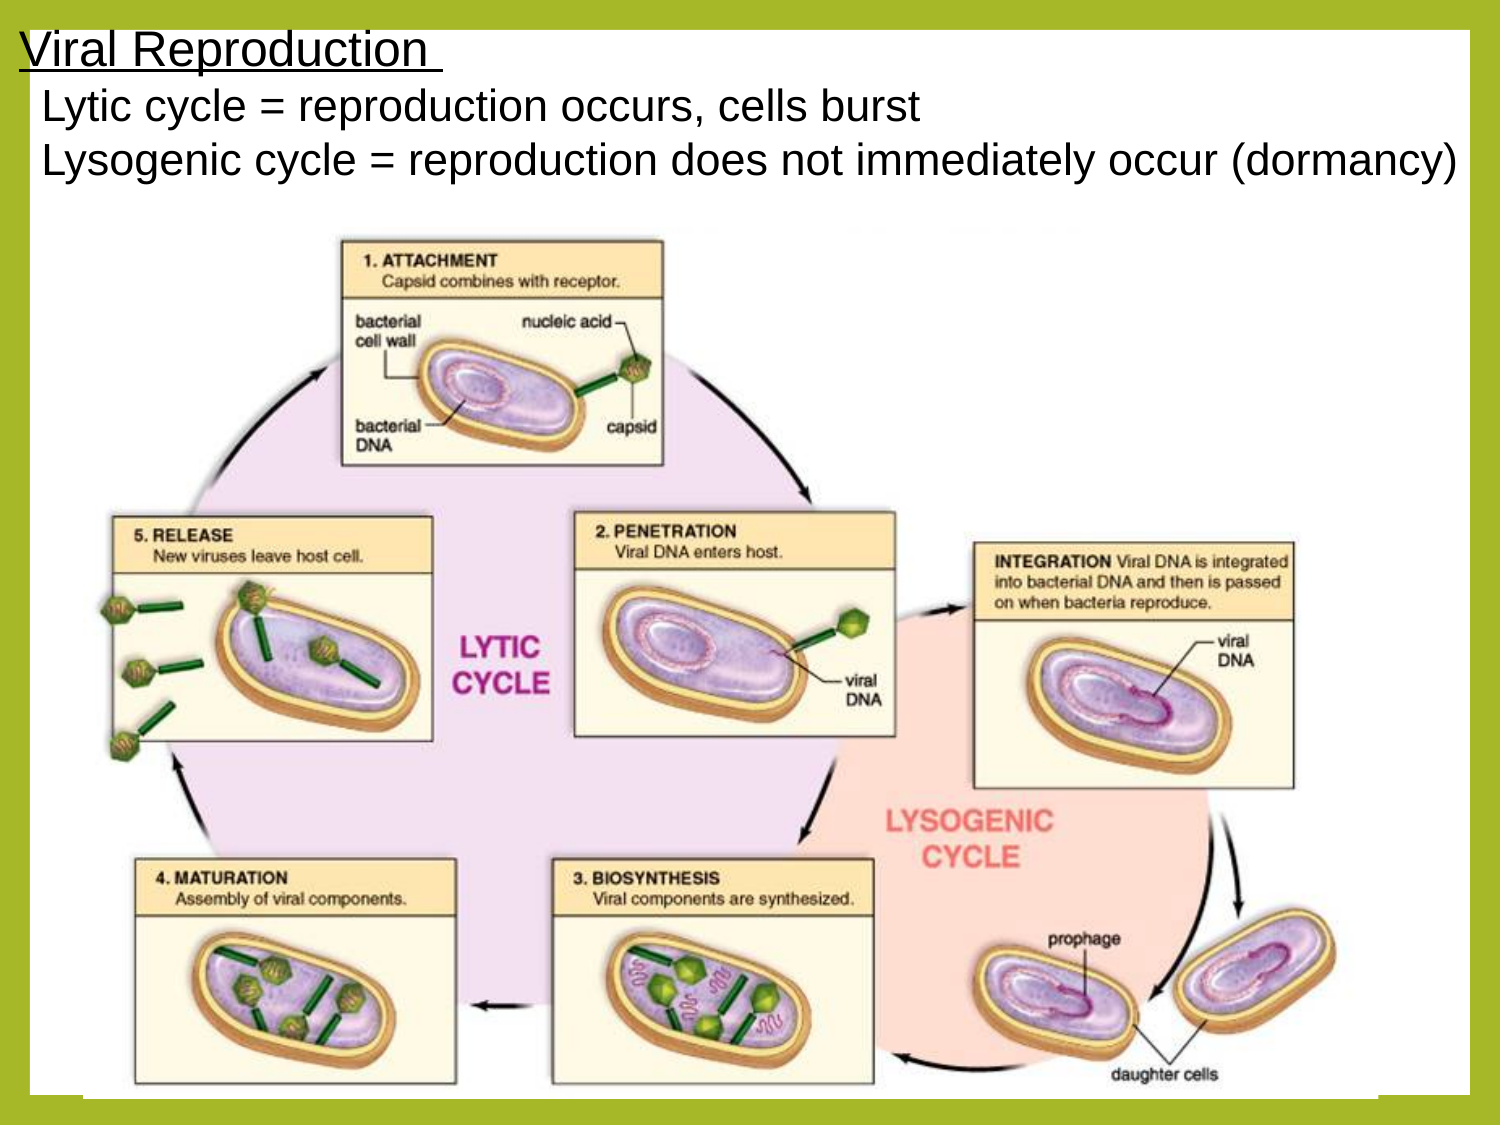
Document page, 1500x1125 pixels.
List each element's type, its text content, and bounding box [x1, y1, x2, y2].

list Viral Reproduction Lytic cycle = reproduction occurs, cells burst Lysogenic cycle = reproduction does not immediately occur (dormancy) [7, 10, 1493, 204]
picture [82, 226, 1379, 1100]
